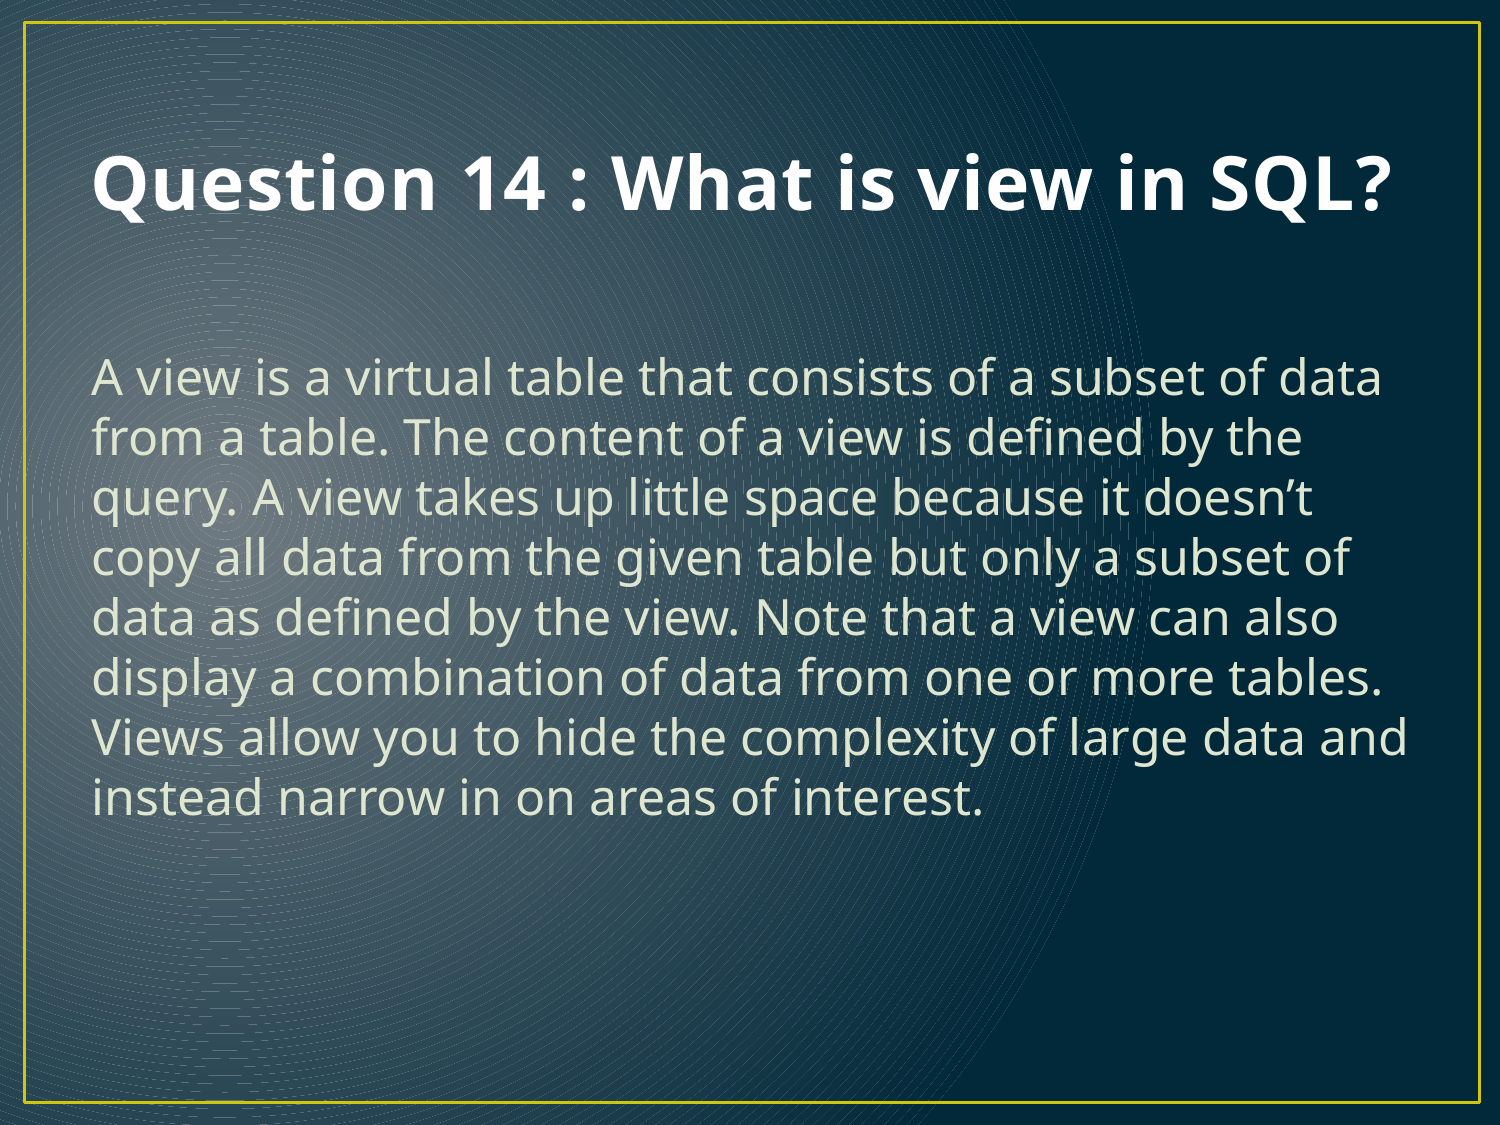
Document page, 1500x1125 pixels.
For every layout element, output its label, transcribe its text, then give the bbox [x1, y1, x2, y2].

list A view is a virtual table that consists of a subset of data from a table. The content of a view is defined by the query. A view takes up little space because it doesn’t copy all data from the given table but only a subset of data as defined by the view. Note that a view can also display a combination of data from one or more tables. Views allow you to hide the complexity of large data and instead narrow in on areas of interest. [76, 338, 1427, 1081]
title Question 14 : What is view in SQL? [75, 45, 1425, 233]
